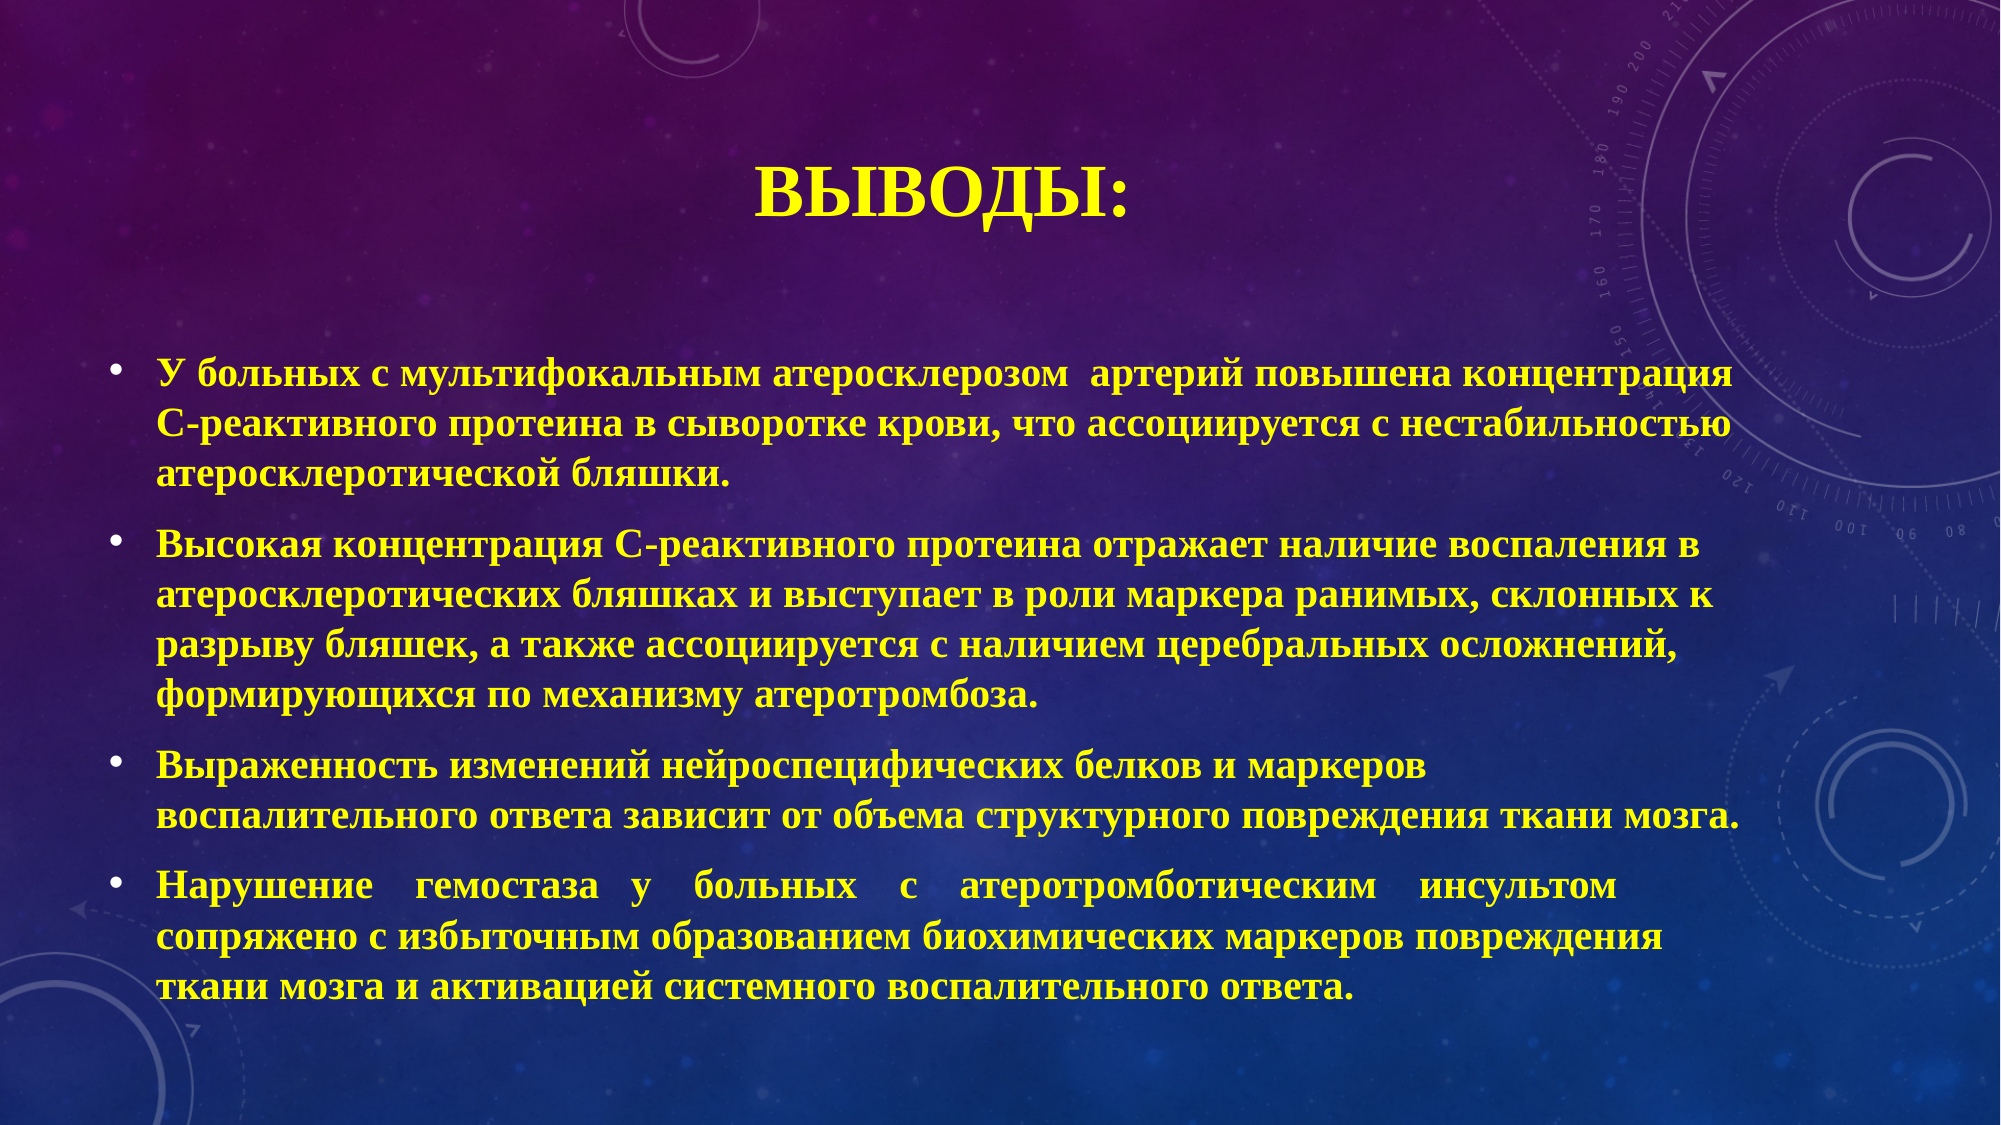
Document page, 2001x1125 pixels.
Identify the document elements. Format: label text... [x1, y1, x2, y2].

picture [0, 0, 2001, 1125]
list У больных с мультифокальным атеросклерозом артерий повышена концентрация С-реактивного протеина в сыворотке крови, что ассоциируется с нестабильностью атеросклеротической бляшки. Высокая концентрация С-реактивного протеина отражает наличие воспаления в атеросклеротических бляшках и выступает в роли маркера ранимых, склонных к разрыву бляшек, а также ассоциируется с наличием церебральных осложнений, формирующихся по механизму атеротромбоза. Выраженность изменений нейроспецифических белков и маркеров воспалительного ответа зависит от объема структурного повреждения ткани мозга. Нарушение гемостаза у больных с атеротромботическим инсультом сопряжено с избыточным образованием биохимических маркеров повреждения ткани мозга и активацией системного воспалительного ответа. [94, 273, 1775, 1079]
title Выводы: [112, 99, 1775, 273]
